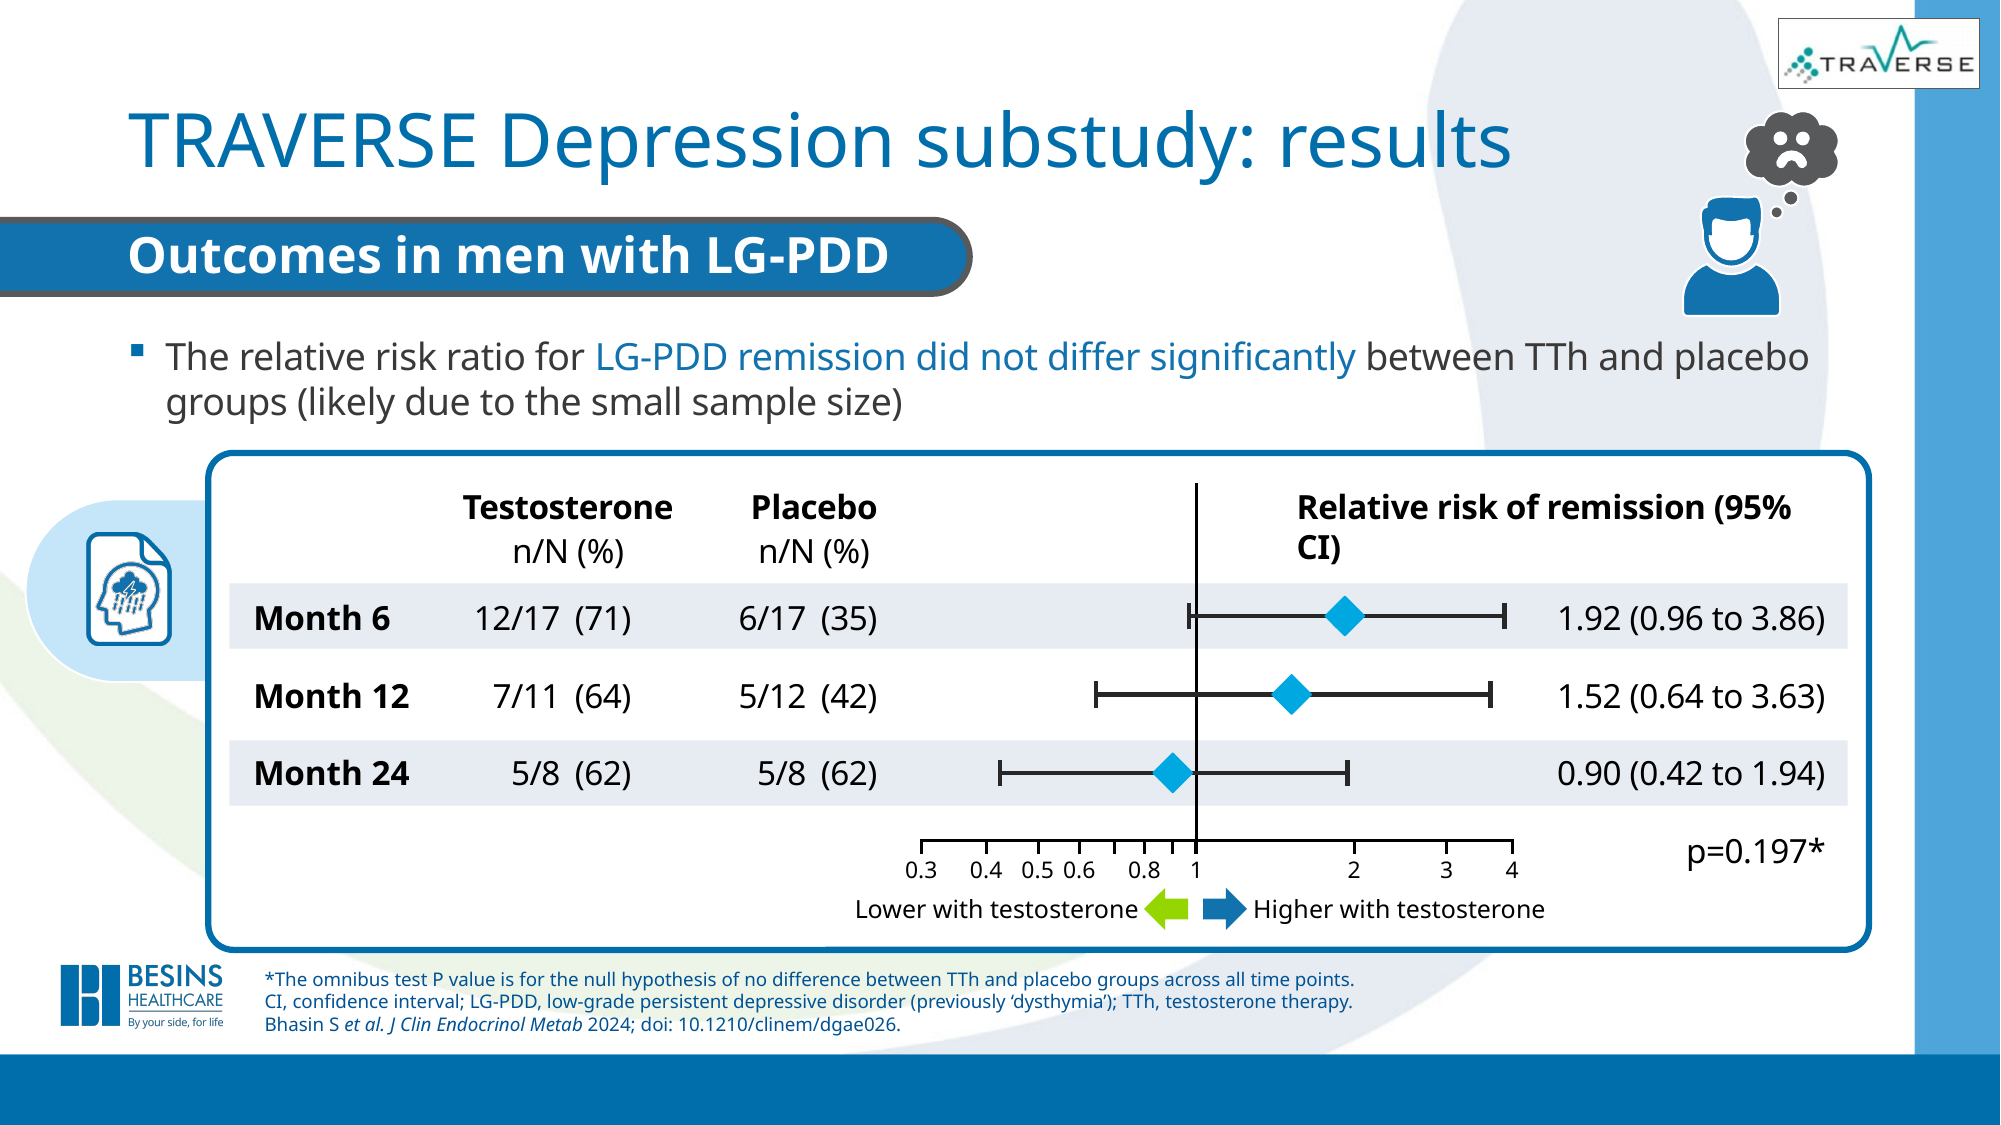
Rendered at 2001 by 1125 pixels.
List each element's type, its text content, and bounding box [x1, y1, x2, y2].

title TRAVERSE Depression substudy: results [113, 95, 1905, 201]
text_box Outcomes in men with LG-PDD [112, 223, 942, 293]
text_box [0, 218, 971, 295]
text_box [1683, 111, 1839, 316]
text_box The relative risk ratio for LG-PDD remission did not differ significantly between TTh and placebo groups (likely due to the small sample size) [112, 325, 1918, 431]
picture [0, 0, 2000, 1125]
text_box *The omnibus test P value is for the null hypothesis of no difference between TTh and placebo groups across all time points. CI, confidence interval; LG-PDD, low-grade persistent depressive disorder (previously ‘dysthymia’); TTh, testosterone therapy. Bhasin S et al. J Clin Endocrinol Metab 2024; doi: 10.1210/clinem/dgae026. [249, 960, 1905, 1043]
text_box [25, 452, 1869, 950]
